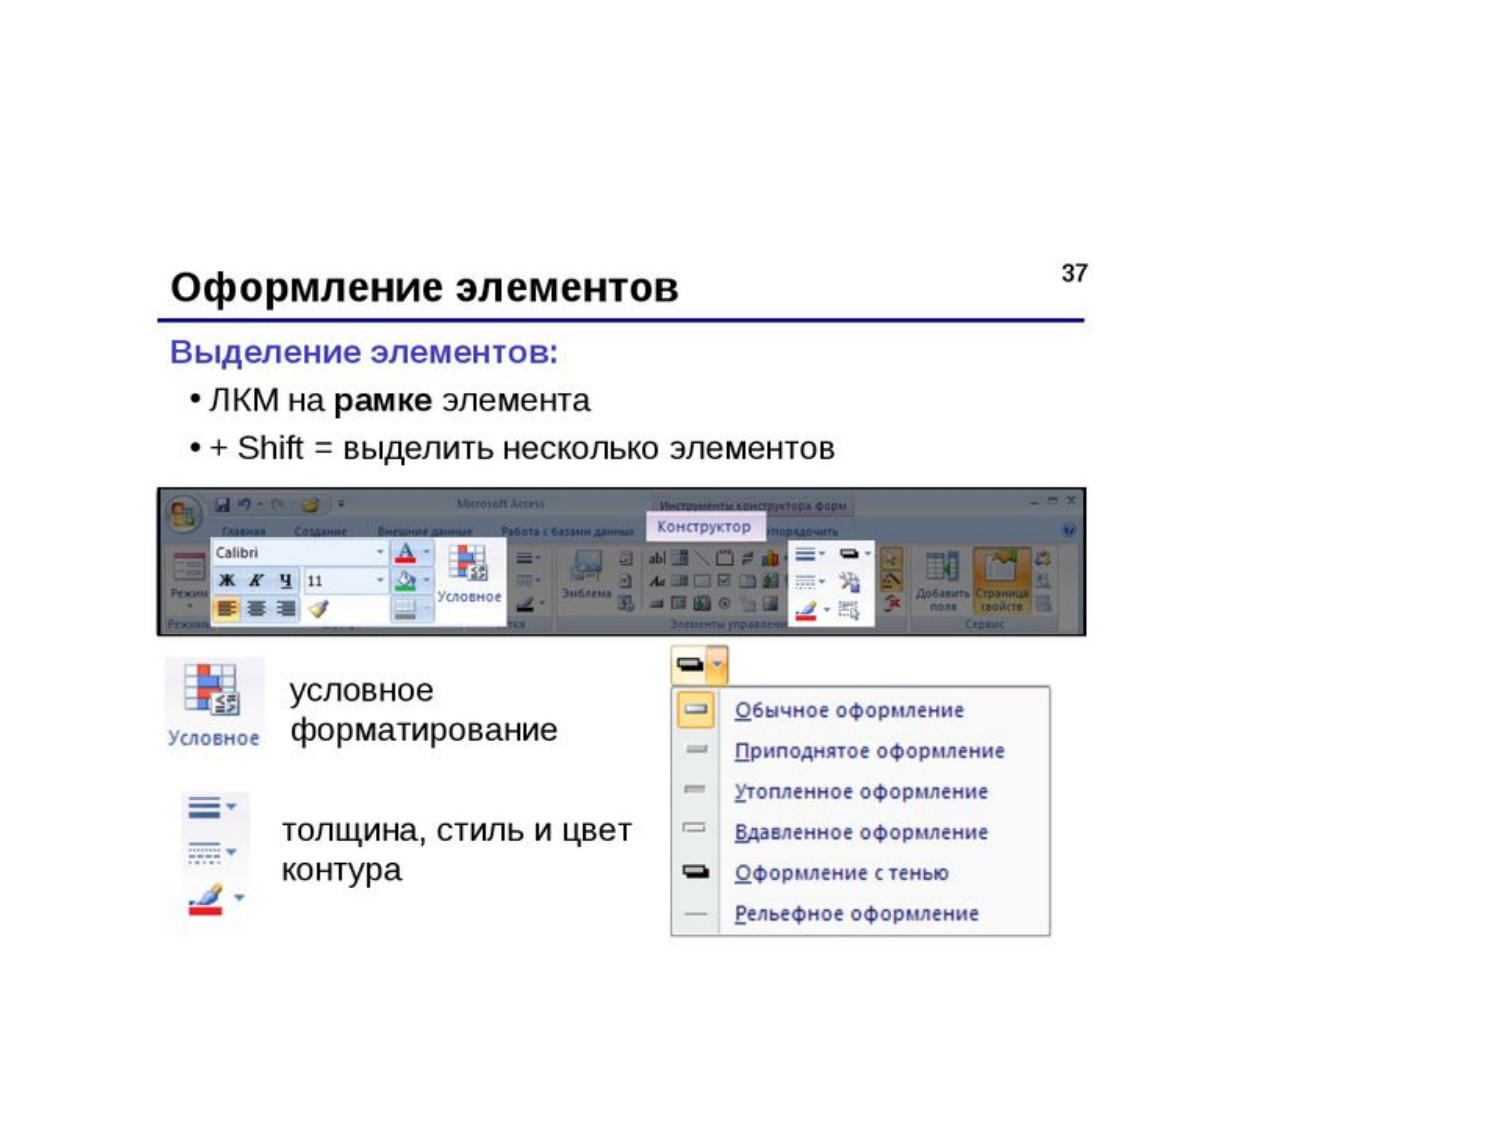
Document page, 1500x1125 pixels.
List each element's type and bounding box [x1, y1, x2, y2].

picture [116, 234, 1118, 985]
